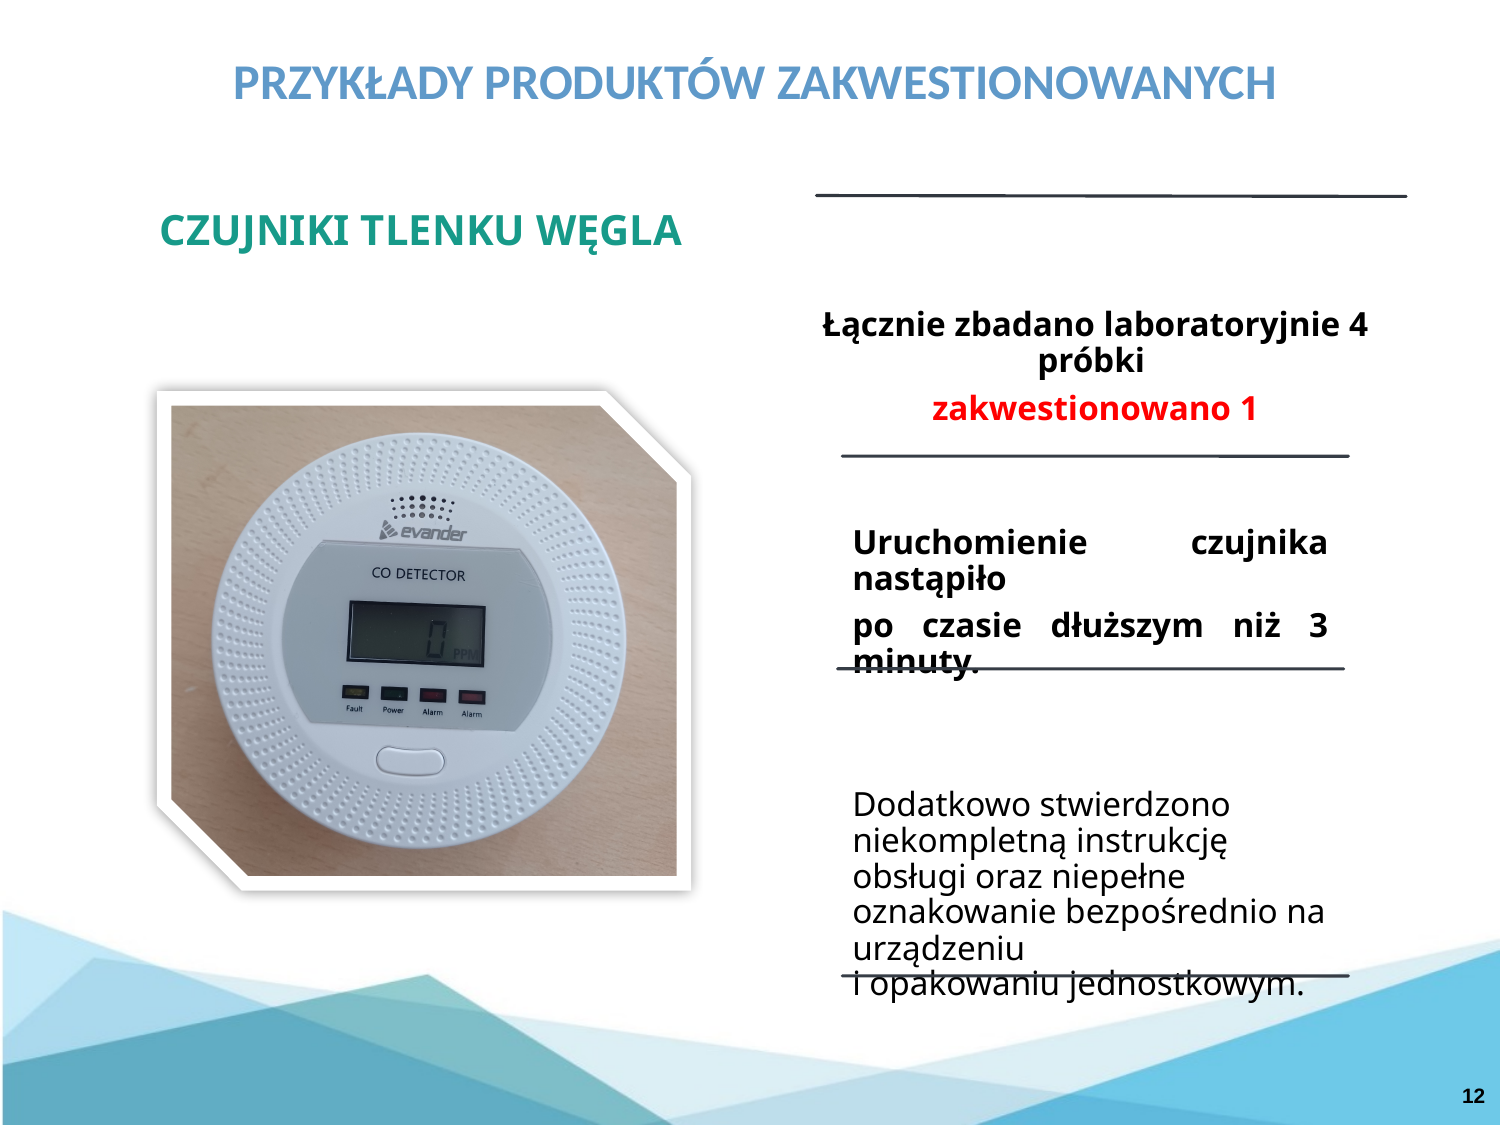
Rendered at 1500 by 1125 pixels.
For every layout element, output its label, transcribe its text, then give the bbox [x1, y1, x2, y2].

picture [0, 0, 1500, 1125]
text_box PRZYKŁADY PRODUKTÓW ZAKWESTIONOWANYCH [41, 41, 1470, 117]
slide_number 12 [1432, 1065, 1500, 1125]
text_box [147, 195, 1407, 1101]
